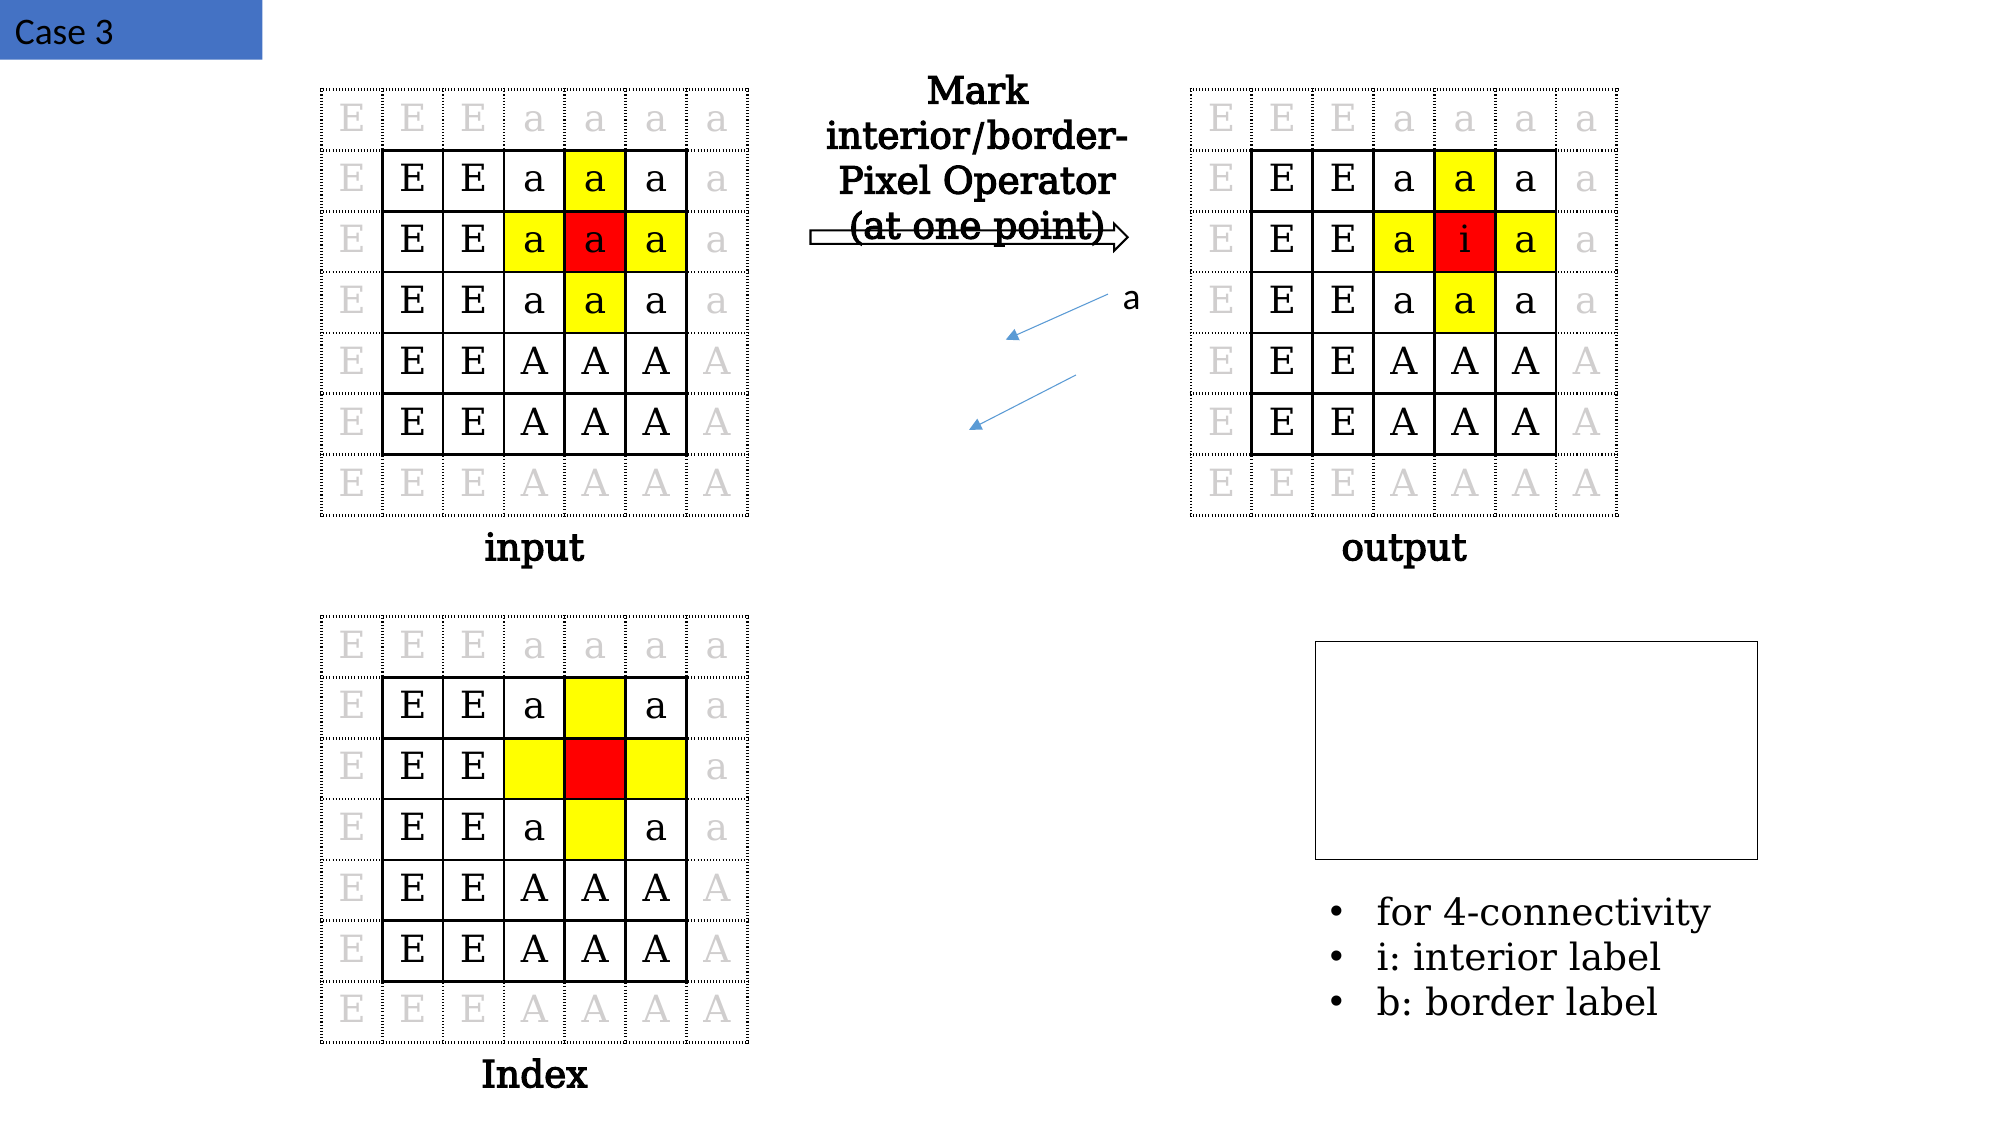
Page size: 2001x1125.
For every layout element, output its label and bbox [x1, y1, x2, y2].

table_cell [1375, 334, 1433, 392]
table_cell [1314, 213, 1372, 271]
table_cell [1253, 273, 1311, 332]
text_box [1314, 880, 1816, 1031]
table_cell [1314, 273, 1372, 332]
table_cell [384, 213, 442, 271]
table_cell [1314, 152, 1372, 210]
table_cell [505, 213, 563, 271]
table_cell [384, 395, 442, 453]
table_cell [1375, 273, 1433, 332]
table_cell [1191, 150, 1617, 515]
table_cell [627, 152, 685, 210]
text_box [969, 374, 1076, 430]
table_cell [1253, 213, 1311, 271]
table_cell [384, 273, 442, 332]
table_cell [384, 152, 442, 210]
table_cell [566, 213, 624, 271]
table_cell [384, 334, 442, 392]
table_cell [505, 152, 563, 210]
table_cell [566, 395, 624, 453]
table_cell [1497, 334, 1555, 392]
table_cell [627, 213, 685, 271]
text_box [0, 0, 263, 60]
table_cell [505, 395, 563, 453]
text_box [321, 1042, 748, 1103]
table_cell [1497, 213, 1555, 271]
table_cell [627, 273, 685, 332]
table_header [321, 90, 747, 150]
table_cell [566, 273, 624, 332]
table_cell [1375, 395, 1433, 453]
table_cell [1497, 273, 1555, 332]
table_cell [1314, 395, 1372, 453]
table_cell [1253, 152, 1311, 210]
table_cell [1436, 334, 1494, 392]
table_cell [1497, 152, 1555, 210]
table_cell [1436, 395, 1494, 453]
table_cell [1436, 273, 1494, 332]
table_cell [1314, 334, 1372, 392]
table_cell [1375, 152, 1433, 210]
table_cell [1253, 334, 1311, 392]
table_cell [1497, 395, 1555, 453]
table_cell [1436, 152, 1494, 210]
table_cell [566, 334, 624, 392]
table_cell [566, 152, 624, 210]
table_header [1191, 90, 1617, 150]
table_cell [444, 152, 503, 210]
table_cell [1375, 213, 1433, 271]
table_cell [627, 395, 685, 453]
table_cell [444, 213, 503, 271]
table_cell [1253, 395, 1311, 453]
text_box [1005, 264, 1152, 340]
text_box [1190, 515, 1617, 576]
table_cell [444, 273, 503, 332]
text_box [786, 58, 1168, 254]
table_cell [444, 334, 503, 392]
table_cell [505, 334, 563, 392]
table_cell [505, 273, 563, 332]
table_cell [444, 395, 503, 453]
table_cell [1436, 213, 1494, 271]
text_box [321, 515, 748, 576]
table_cell [627, 334, 685, 392]
table_cell [321, 150, 747, 515]
